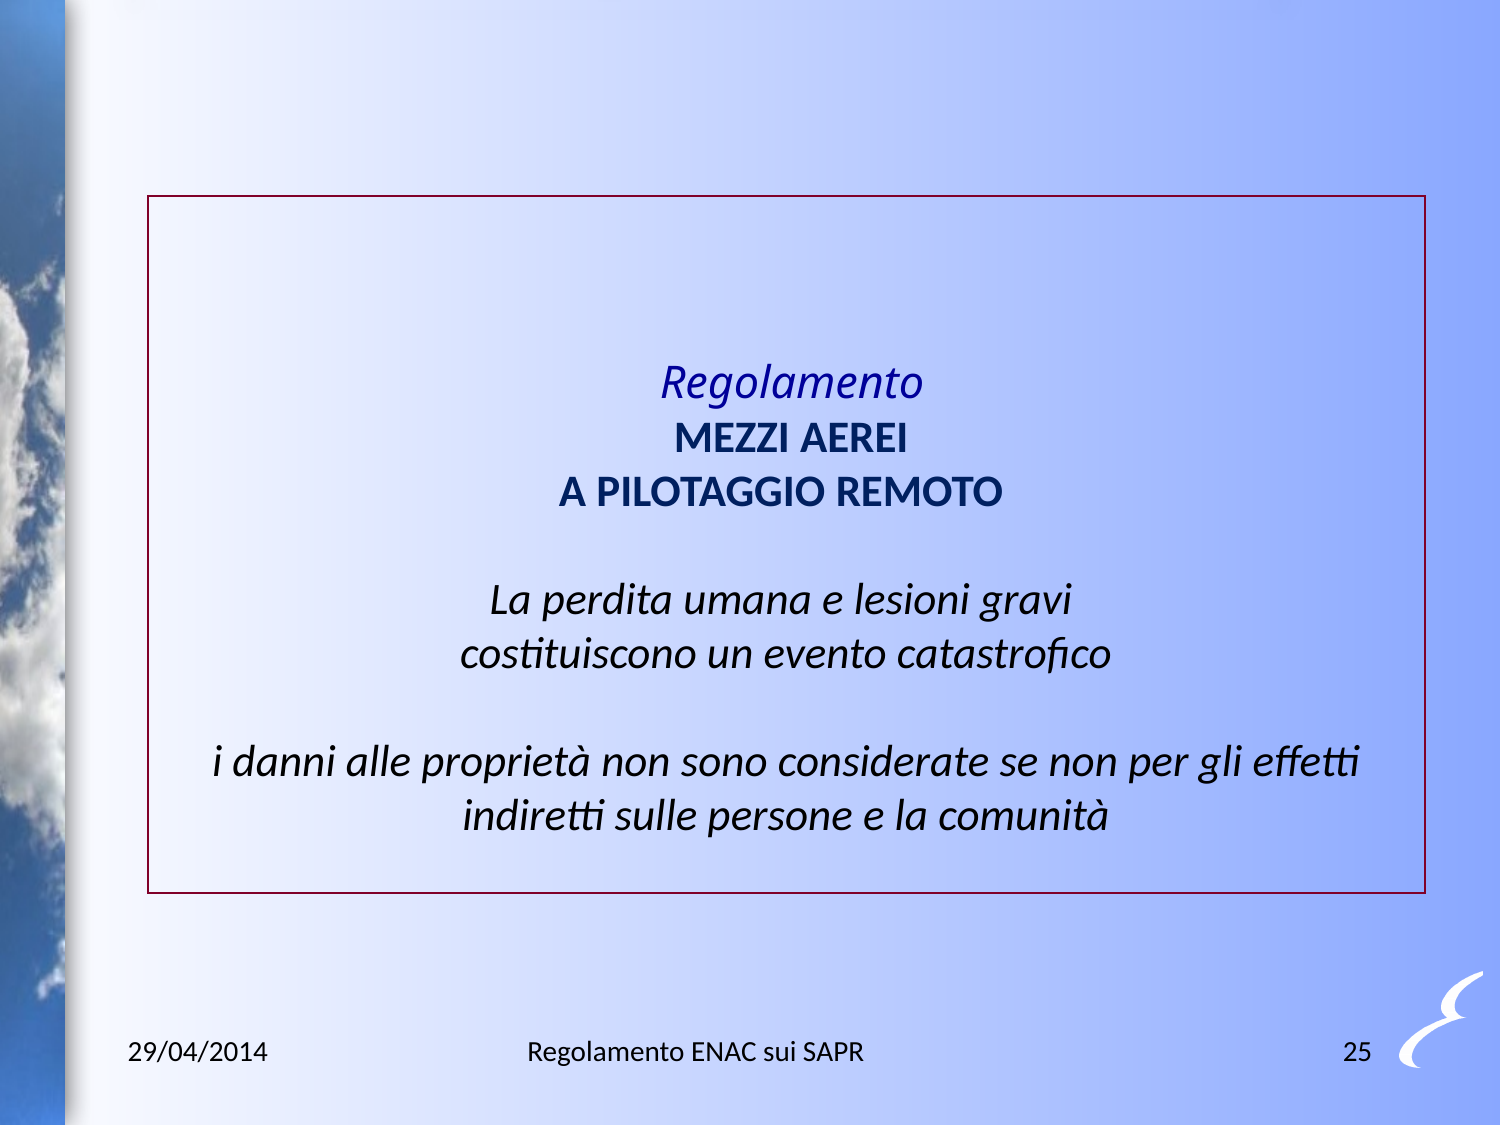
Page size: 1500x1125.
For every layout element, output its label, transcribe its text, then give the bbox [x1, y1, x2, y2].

title Regolamento Mezzi Aerei a Pilotaggio Remoto La perdita umana e lesioni gravi costituiscono un evento catastrofico i danni alle proprietà non sono considerate se non per gli effetti indiretti sulle persone e la comunità [147, 196, 1426, 894]
footer Regolamento ENAC sui SAPR [512, 1024, 988, 1101]
picture [1399, 971, 1483, 1068]
picture [0, 0, 66, 1125]
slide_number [112, 1024, 426, 1101]
slide_number 25 [1074, 1024, 1388, 1101]
